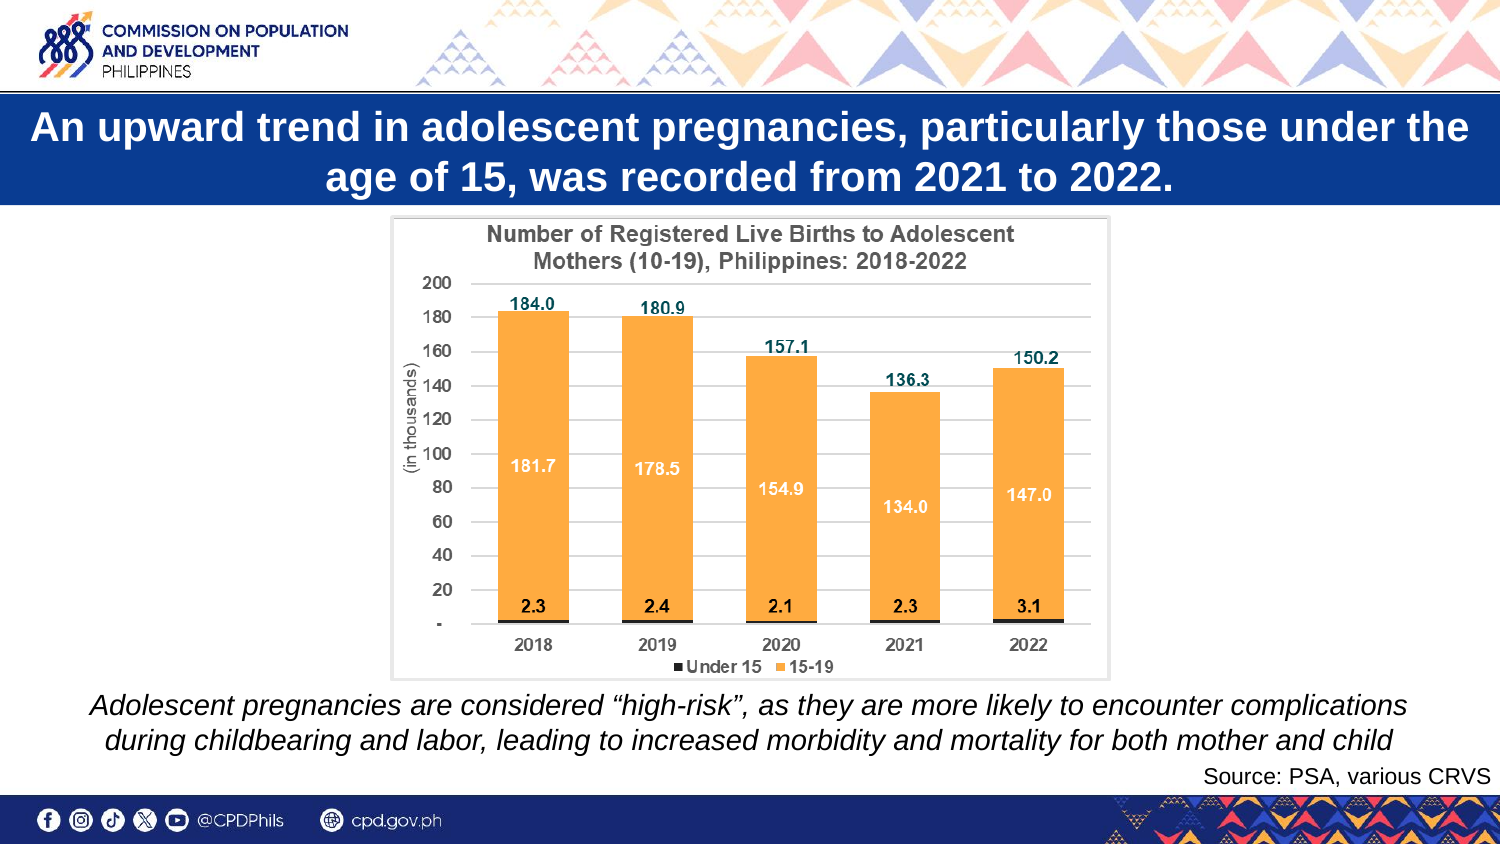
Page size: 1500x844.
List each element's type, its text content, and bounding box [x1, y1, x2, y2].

text_box An upward trend in adolescent pregnancies, particularly those under the age of 15, was recorded from 2021 to 2022. [0, 94, 1500, 206]
text_box Adolescent pregnancies are considered “high-risk”, as they are more likely to encounter complications during childbearing and labor, leading to increased morbidity and mortality for both mother and child [70, 681, 1430, 763]
picture [0, 205, 1500, 844]
picture [0, 0, 1500, 94]
text_box Source: PSA, various CRVS [749, 757, 1500, 794]
